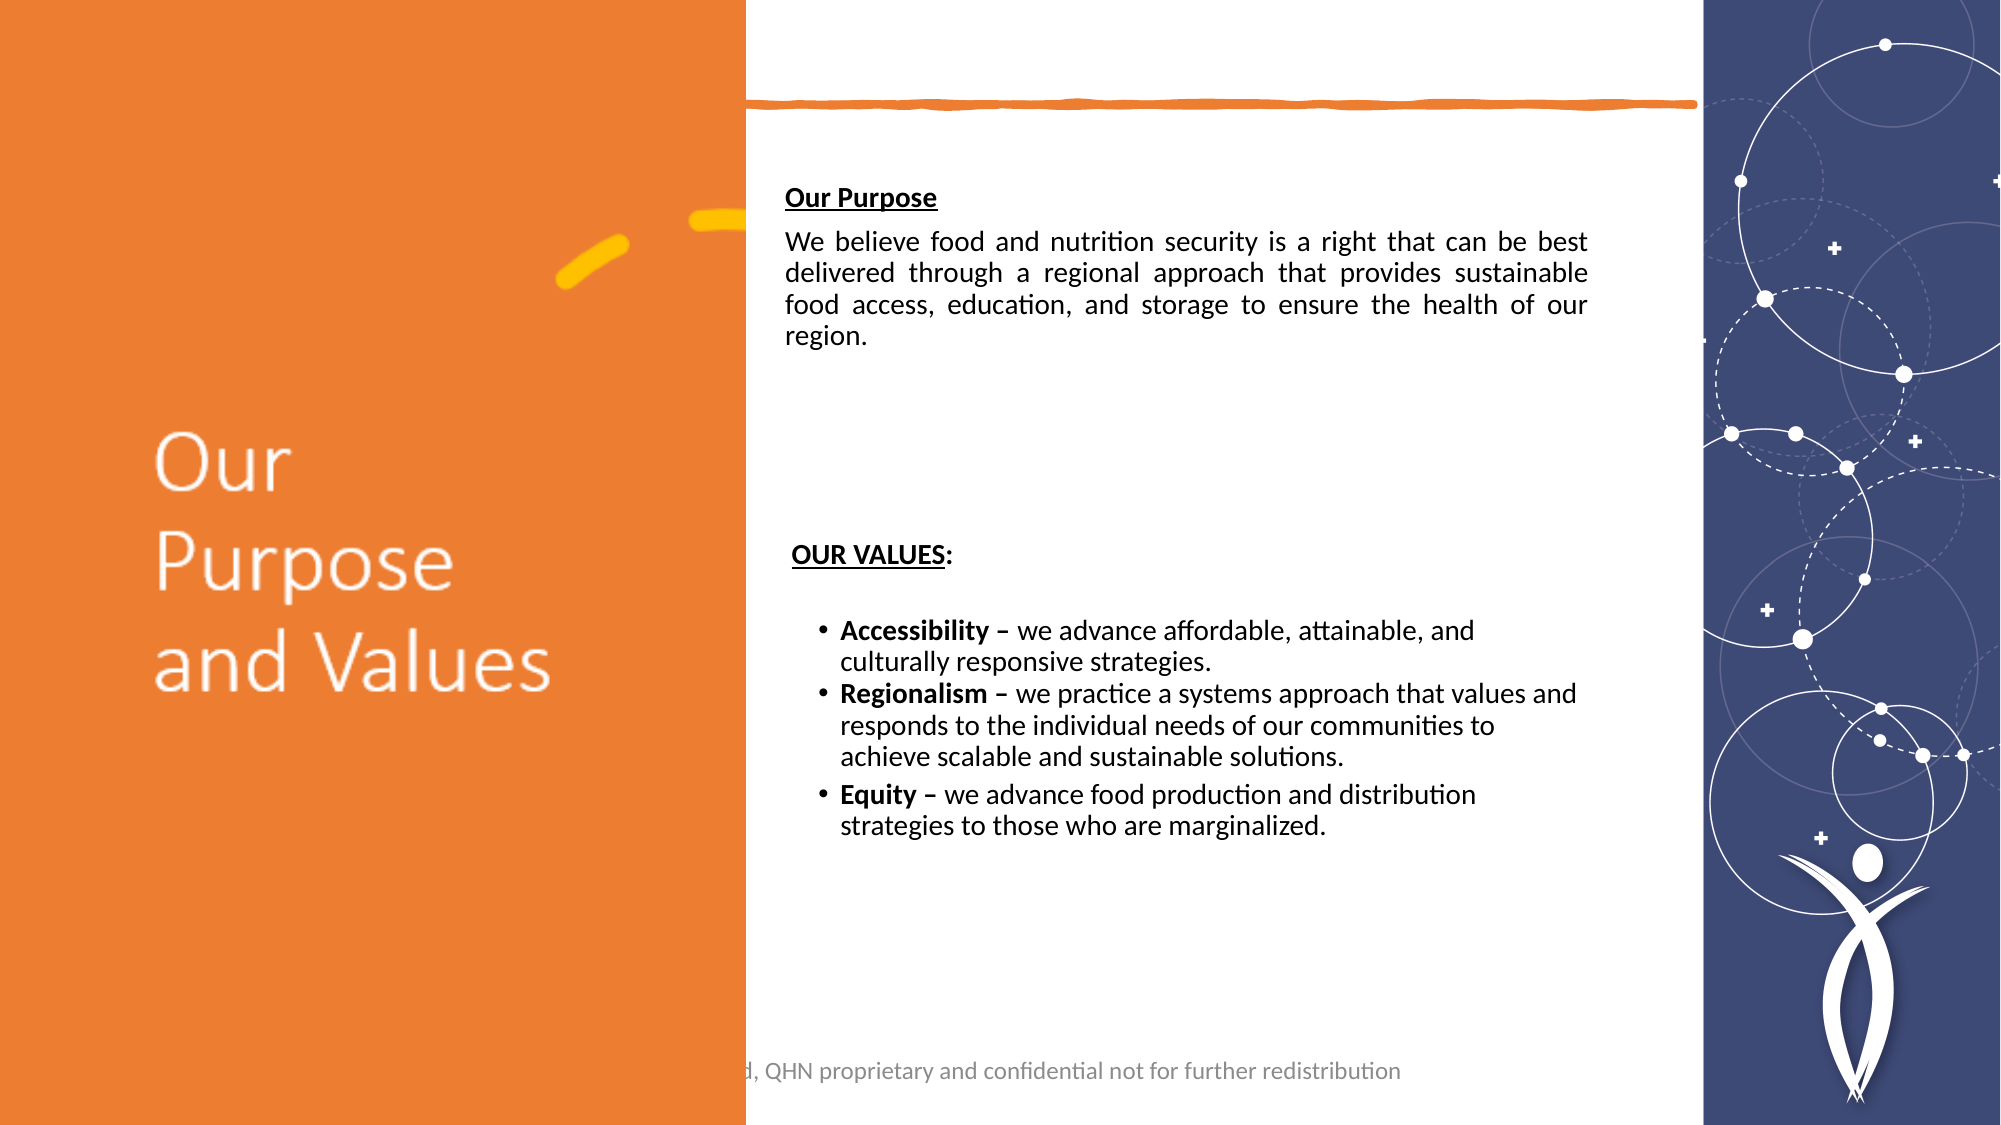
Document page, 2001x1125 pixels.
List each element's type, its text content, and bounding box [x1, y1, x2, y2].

picture [0, 0, 2001, 1125]
list Our Purpose We believe food and nutrition security is a right that can be best delivered through a regional approach that provides sustainable food access, education, and storage to ensure the health of our region. OUR VALUES: Accessibility – we advance affordable, attainable, and culturally responsive strategies. Regionalism – we practice a systems approach that values and responds to the individual needs of our communities to achieve scalable and sustainable solutions. Equity – we advance food production and distribution strategies to those who are marginalized. [759, 174, 1604, 867]
text_box [746, 101, 1694, 108]
